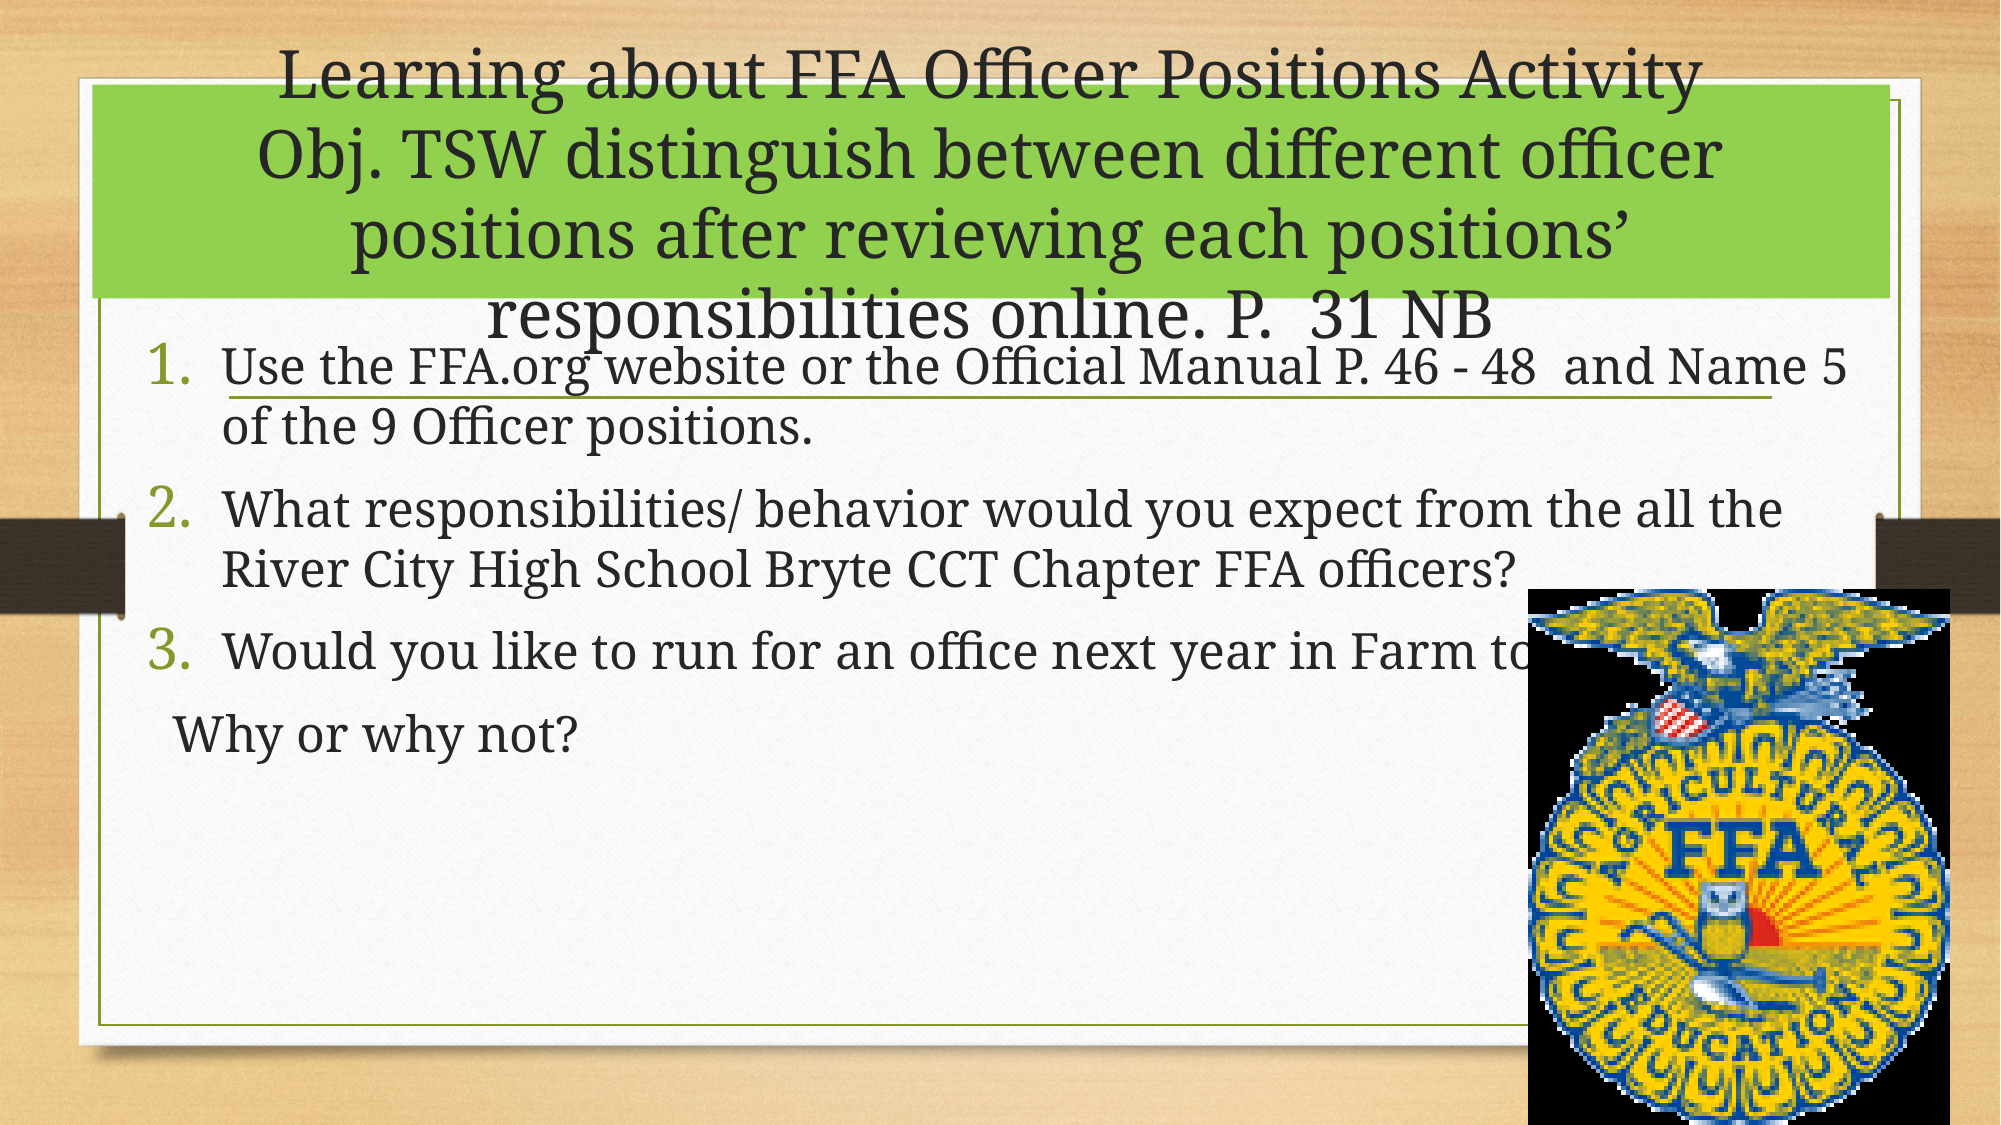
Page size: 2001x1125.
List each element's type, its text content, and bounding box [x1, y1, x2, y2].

picture [0, 0, 2001, 1125]
list Use the FFA.org website or the Official Manual P. 46 - 48 and Name 5 of the 9 Officer positions. What responsibilities/ behavior would you expect from the all the River City High School Bryte CCT Chapter FFA officers? Would you like to run for an office next year in Farm to Fork 1? Why or why not? [131, 327, 1890, 964]
title Learning about FFA Officer Positions Activity Obj. TSW distinguish between different officer positions after reviewing each positions’ responsibilities online. P. 31 NB [92, 84, 1890, 299]
